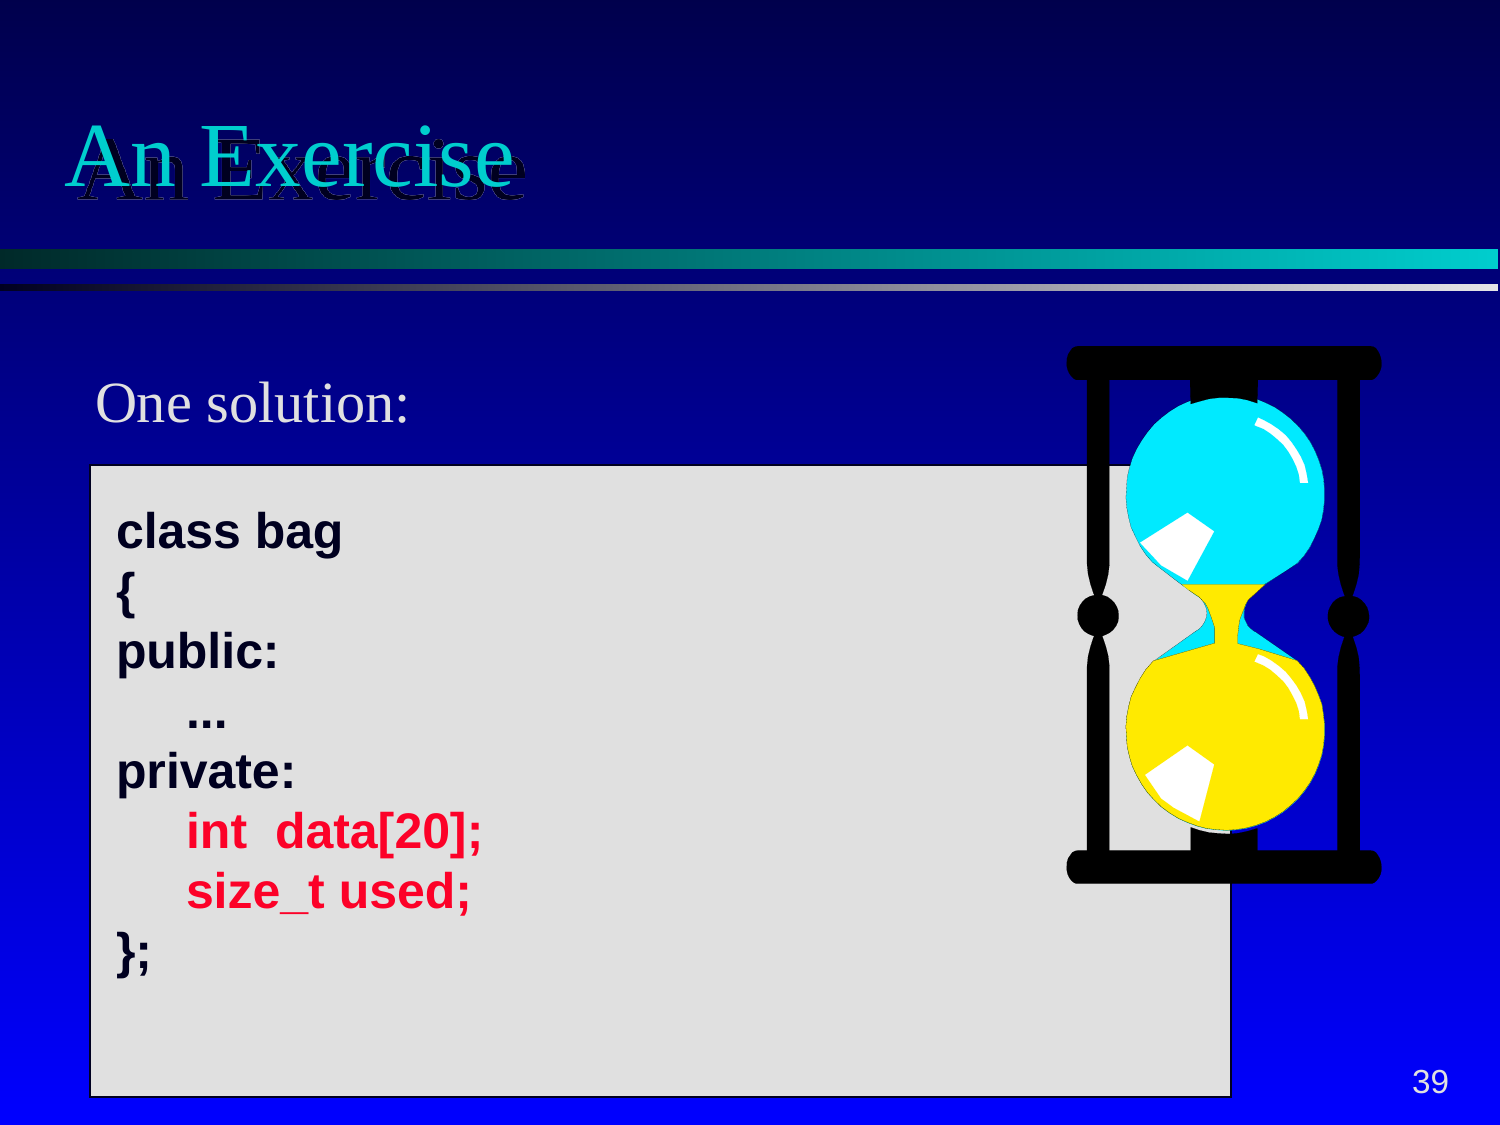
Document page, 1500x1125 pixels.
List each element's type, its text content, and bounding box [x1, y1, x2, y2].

text_box One solution: [80, 356, 427, 442]
title An Exercise [49, 55, 1326, 245]
text_box [90, 464, 1231, 1098]
picture [1050, 330, 1398, 890]
text_box class bag { public: ... private: int data[20]; size_t used; }; [101, 490, 1173, 986]
